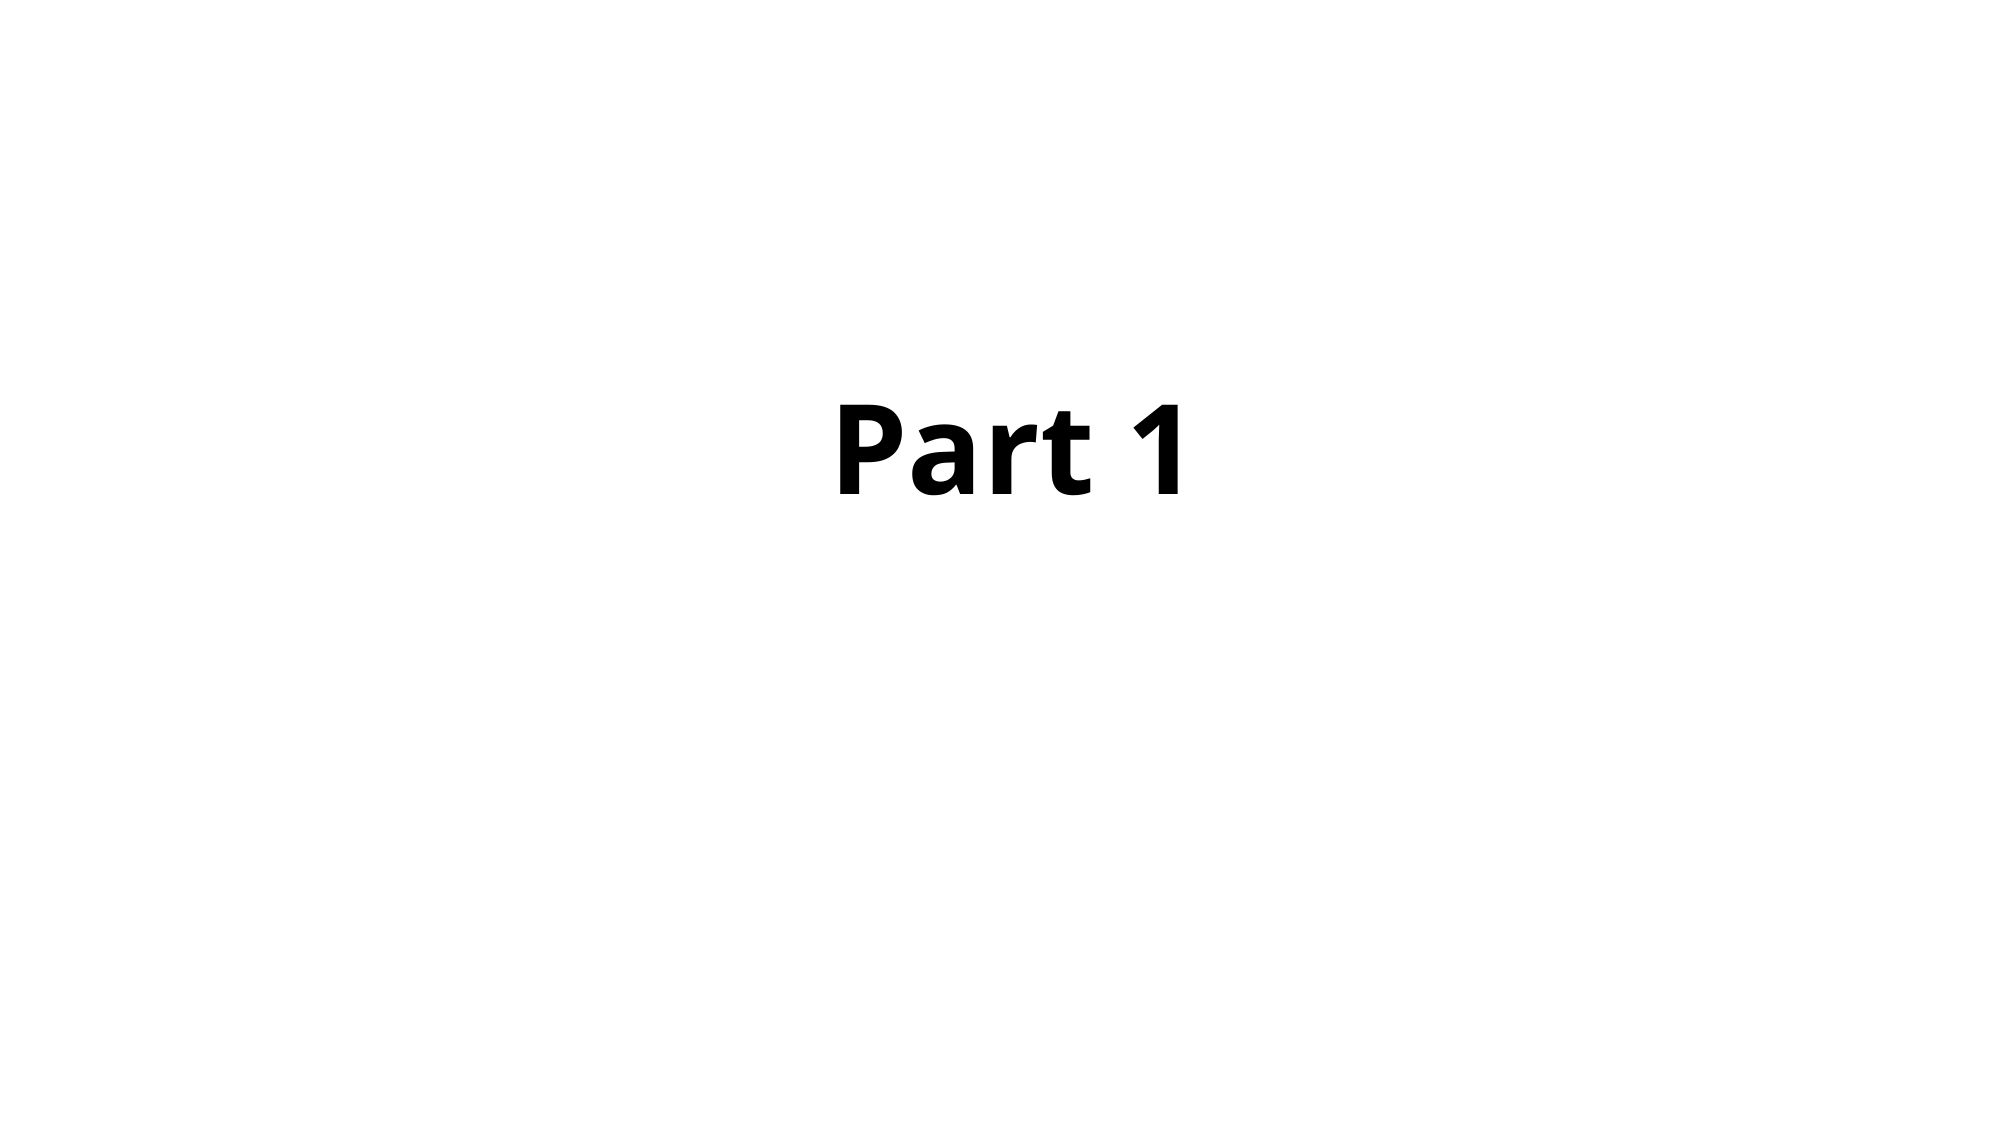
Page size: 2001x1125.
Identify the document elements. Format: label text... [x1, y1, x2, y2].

title Part 1 [151, 345, 1877, 563]
